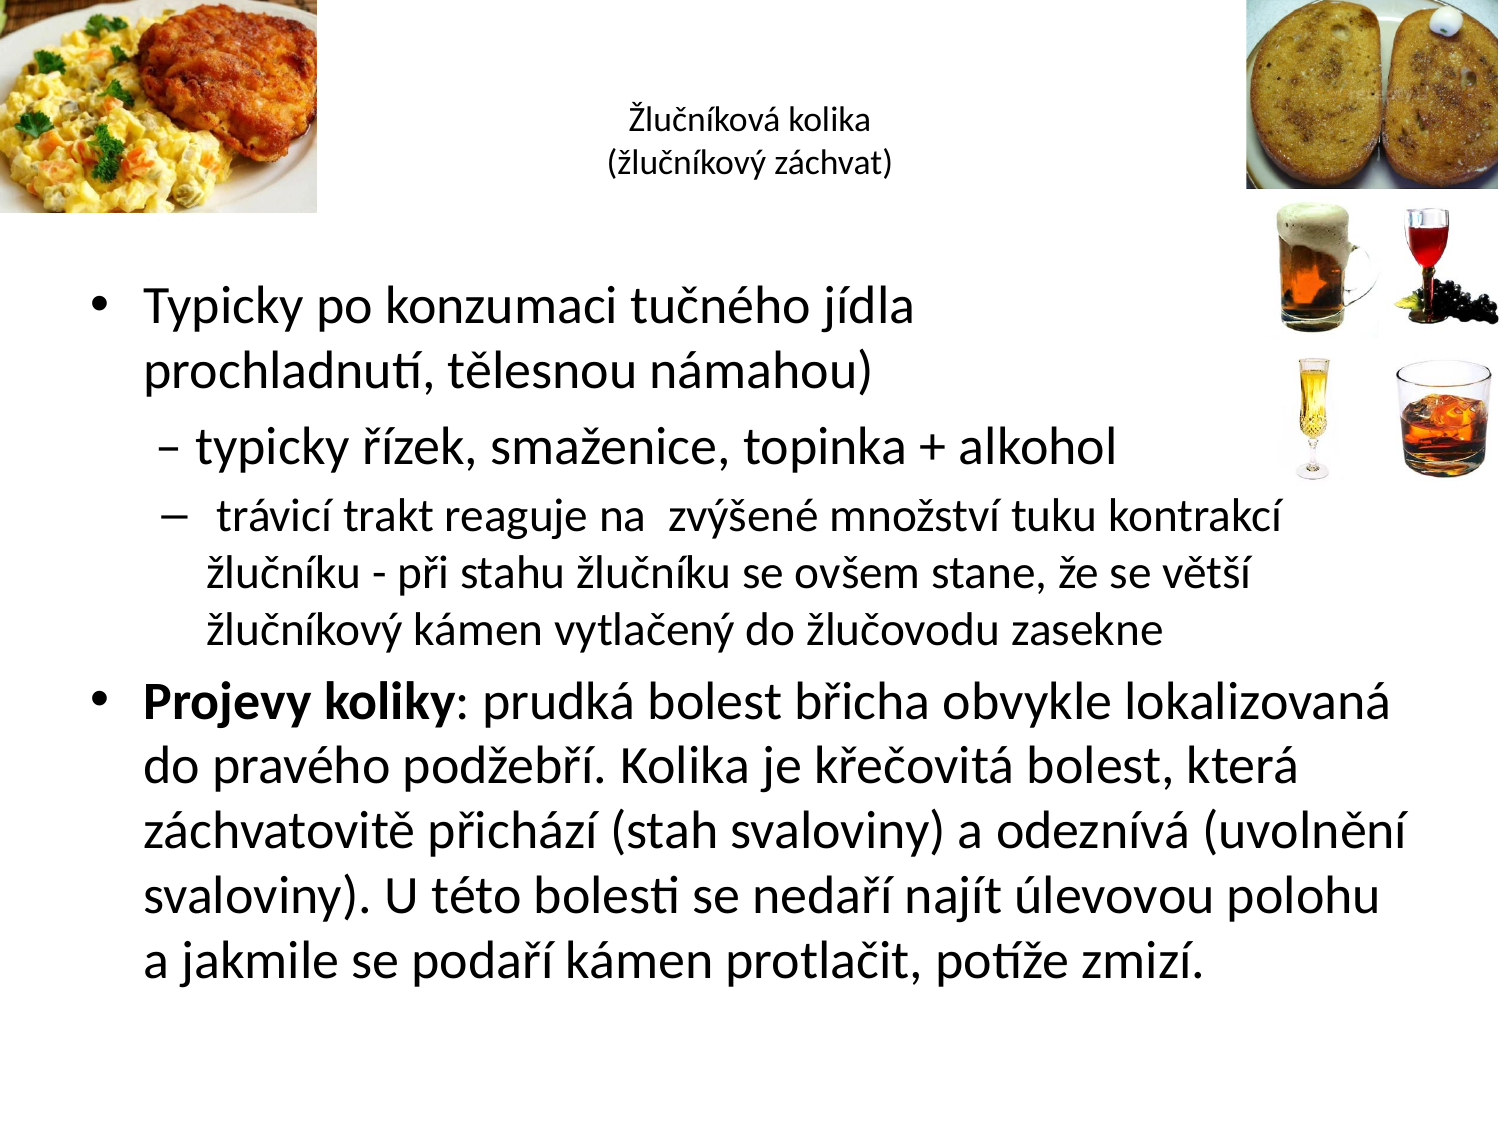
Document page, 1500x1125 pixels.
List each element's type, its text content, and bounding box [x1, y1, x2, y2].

picture [1246, 0, 1500, 190]
picture [0, 0, 317, 213]
list Typicky po konzumaci tučného jídla (také prochladnutí, tělesnou námahou) – typicky řízek, smaženice, topinka + alkohol trávicí trakt reaguje na zvýšené množství tuku kontrakcí žlučníku - při stahu žlučníku se ovšem stane, že se větší žlučníkový kámen vytlačený do žlučovodu zasekne Projevy koliky: prudká bolest břicha obvykle lokalizovaná do pravého podžebří. Kolika je křečovitá bolest, která záchvatovitě přichází (stah svaloviny) a odeznívá (uvolnění svaloviny). U této bolesti se nedaří najít úlevovou polohu a jakmile se podaří kámen protlačit, potíže zmizí. [75, 262, 1425, 1047]
title Žlučníková kolika (žlučníkový záchvat) [75, 45, 1258, 233]
picture [1263, 196, 1500, 486]
